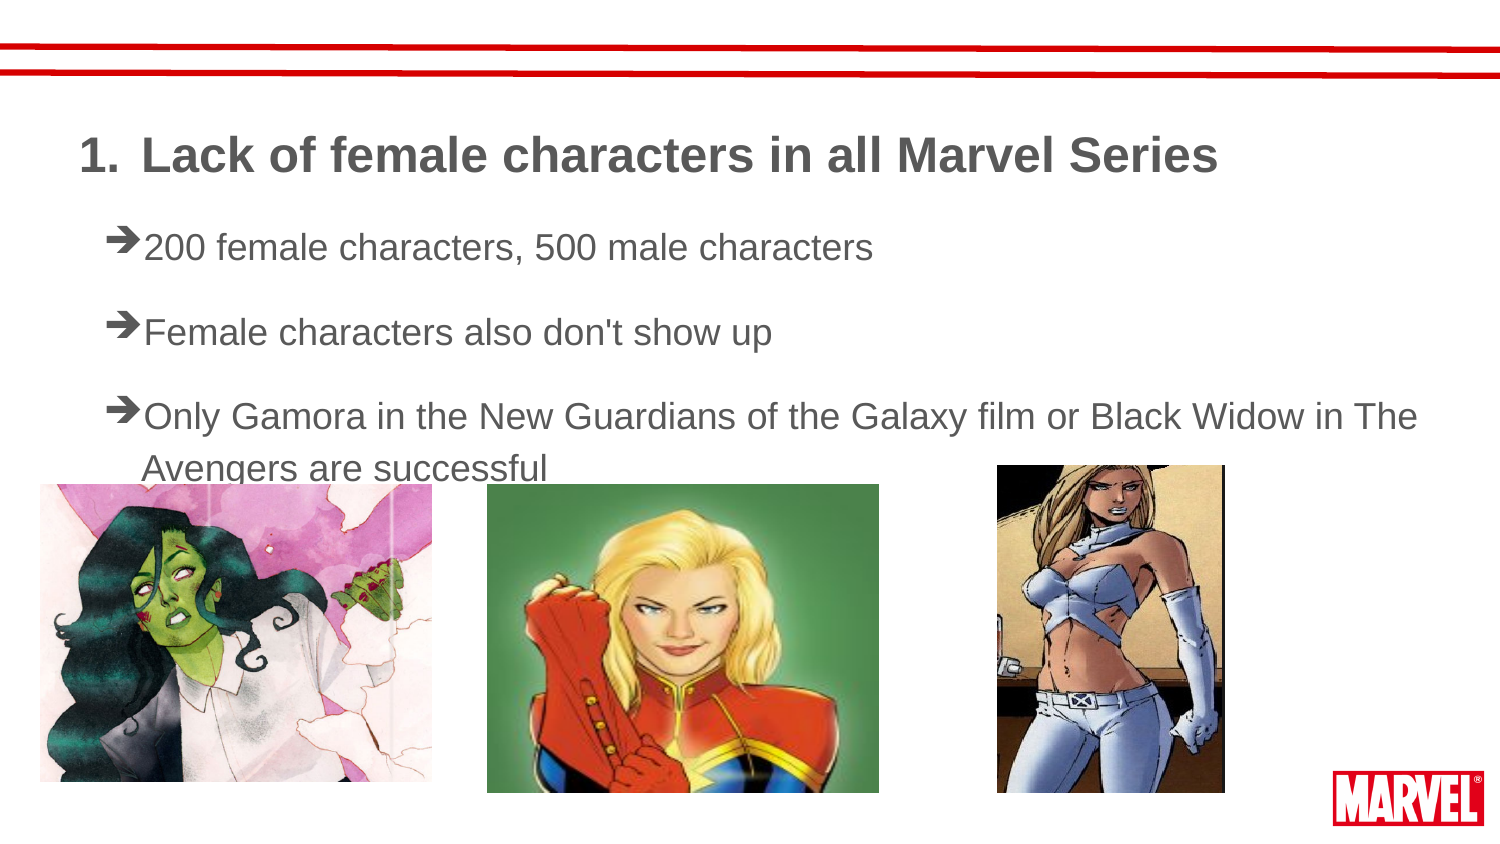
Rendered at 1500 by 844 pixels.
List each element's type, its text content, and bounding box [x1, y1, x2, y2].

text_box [0, 46, 1500, 51]
picture [1316, 764, 1500, 831]
list Lack of female characters in all Marvel Series 200 female characters, 500 male characters Female characters also don't show up Only Gamora in the New Guardians of the Galaxy film or Black Widow in The Avengers are successful [51, 98, 1449, 382]
picture [487, 484, 879, 793]
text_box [0, 72, 1500, 77]
picture [996, 465, 1225, 793]
picture [40, 484, 433, 782]
